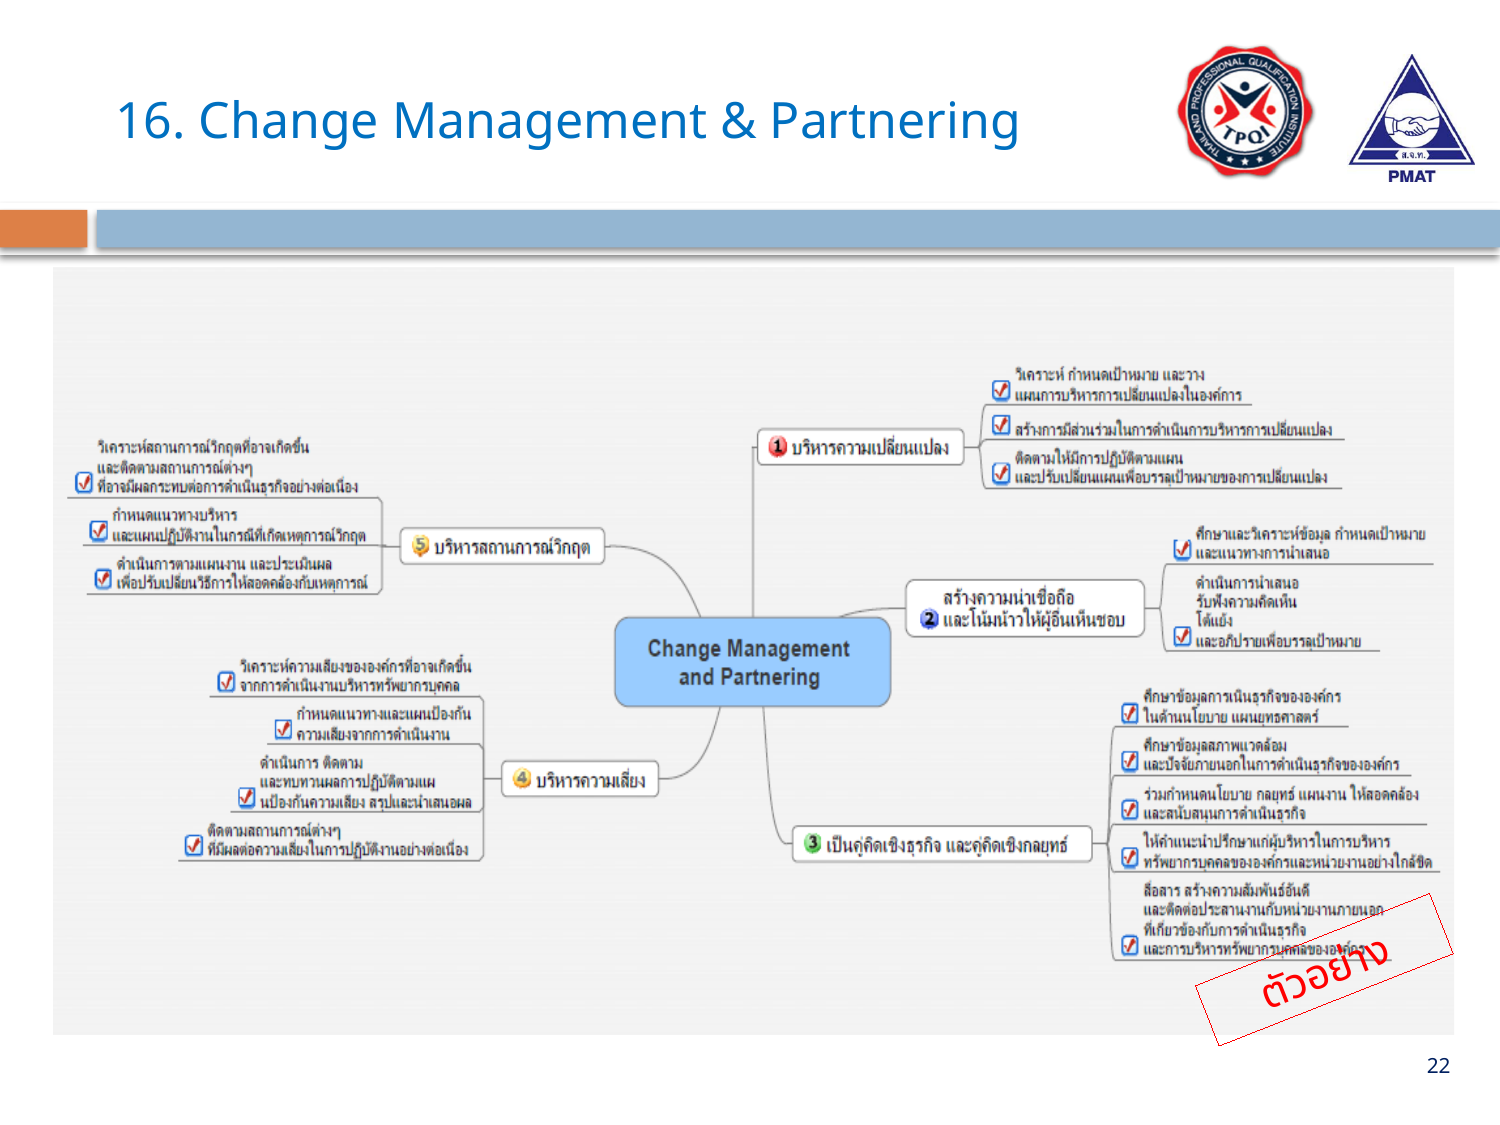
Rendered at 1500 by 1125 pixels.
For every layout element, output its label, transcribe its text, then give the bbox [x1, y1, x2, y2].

picture [1439, 54, 1475, 182]
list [52, 266, 1455, 1036]
title 16. Change Management & Partnering [100, 37, 1439, 201]
